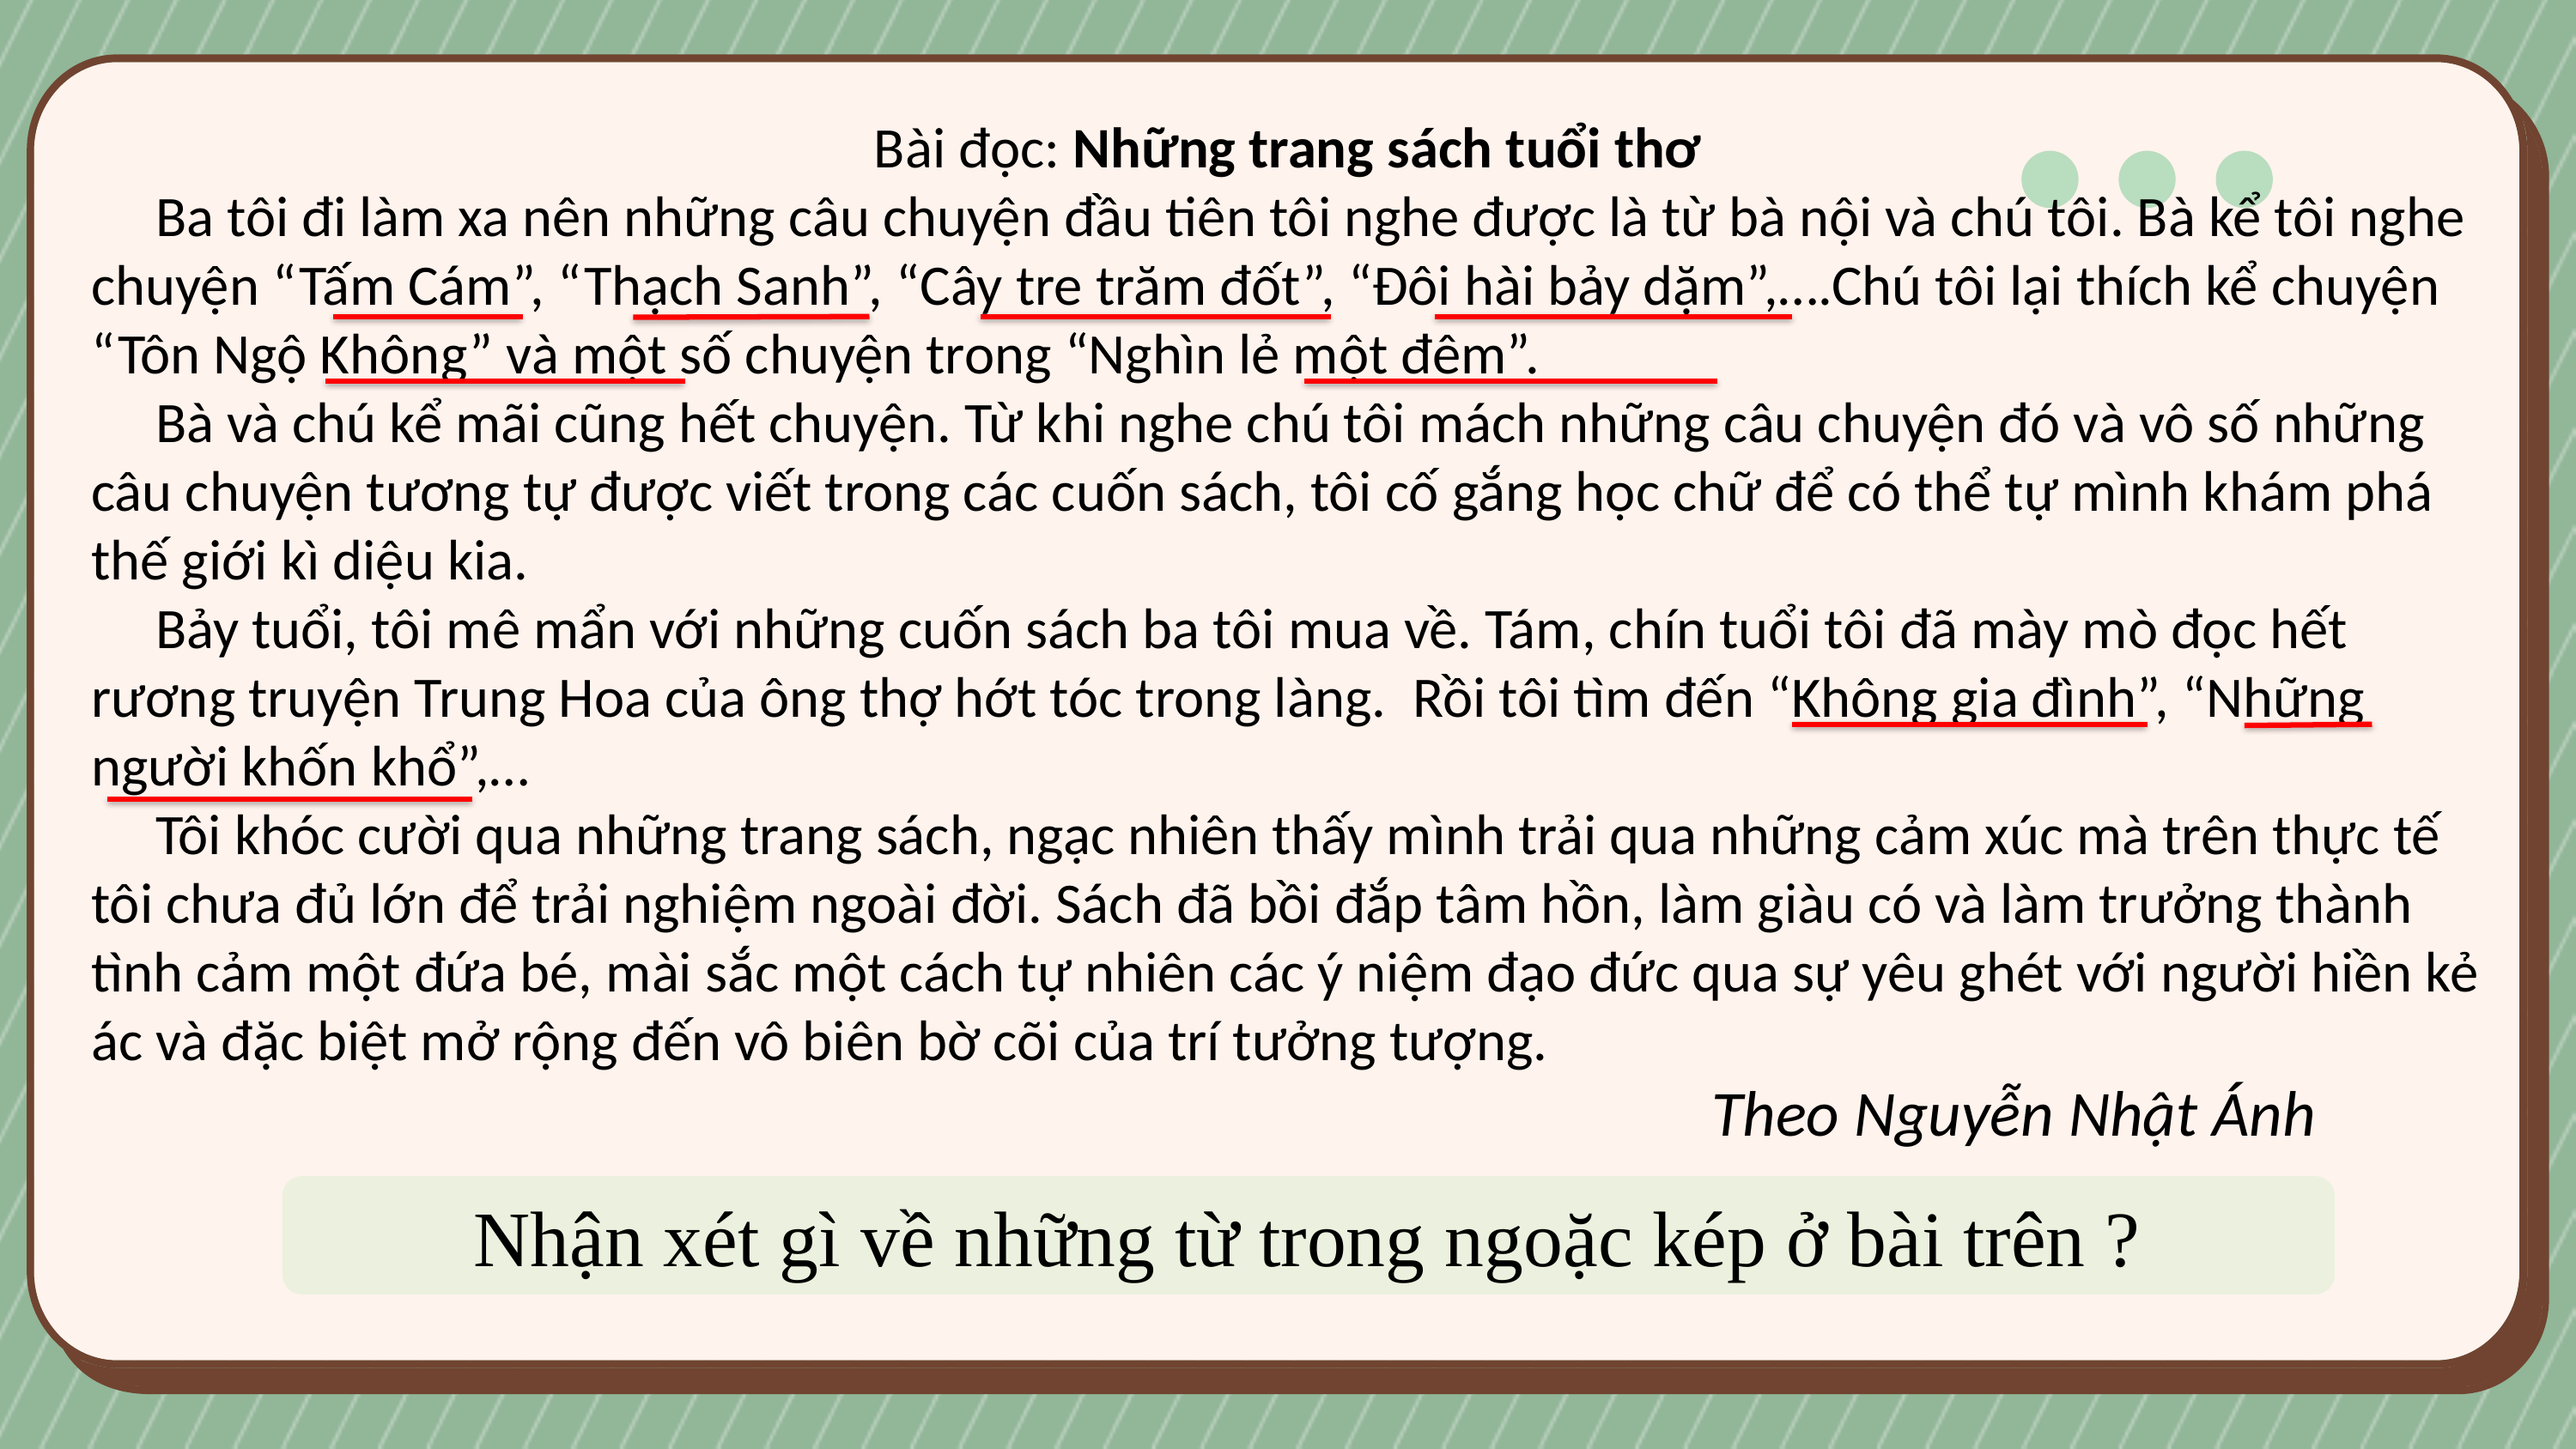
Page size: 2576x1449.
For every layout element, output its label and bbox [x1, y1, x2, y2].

text_box [0, 0, 2576, 1449]
text_box [26, 54, 2549, 1395]
text_box [2020, 150, 2079, 209]
text_box [2215, 150, 2274, 209]
text_box [2118, 150, 2177, 209]
